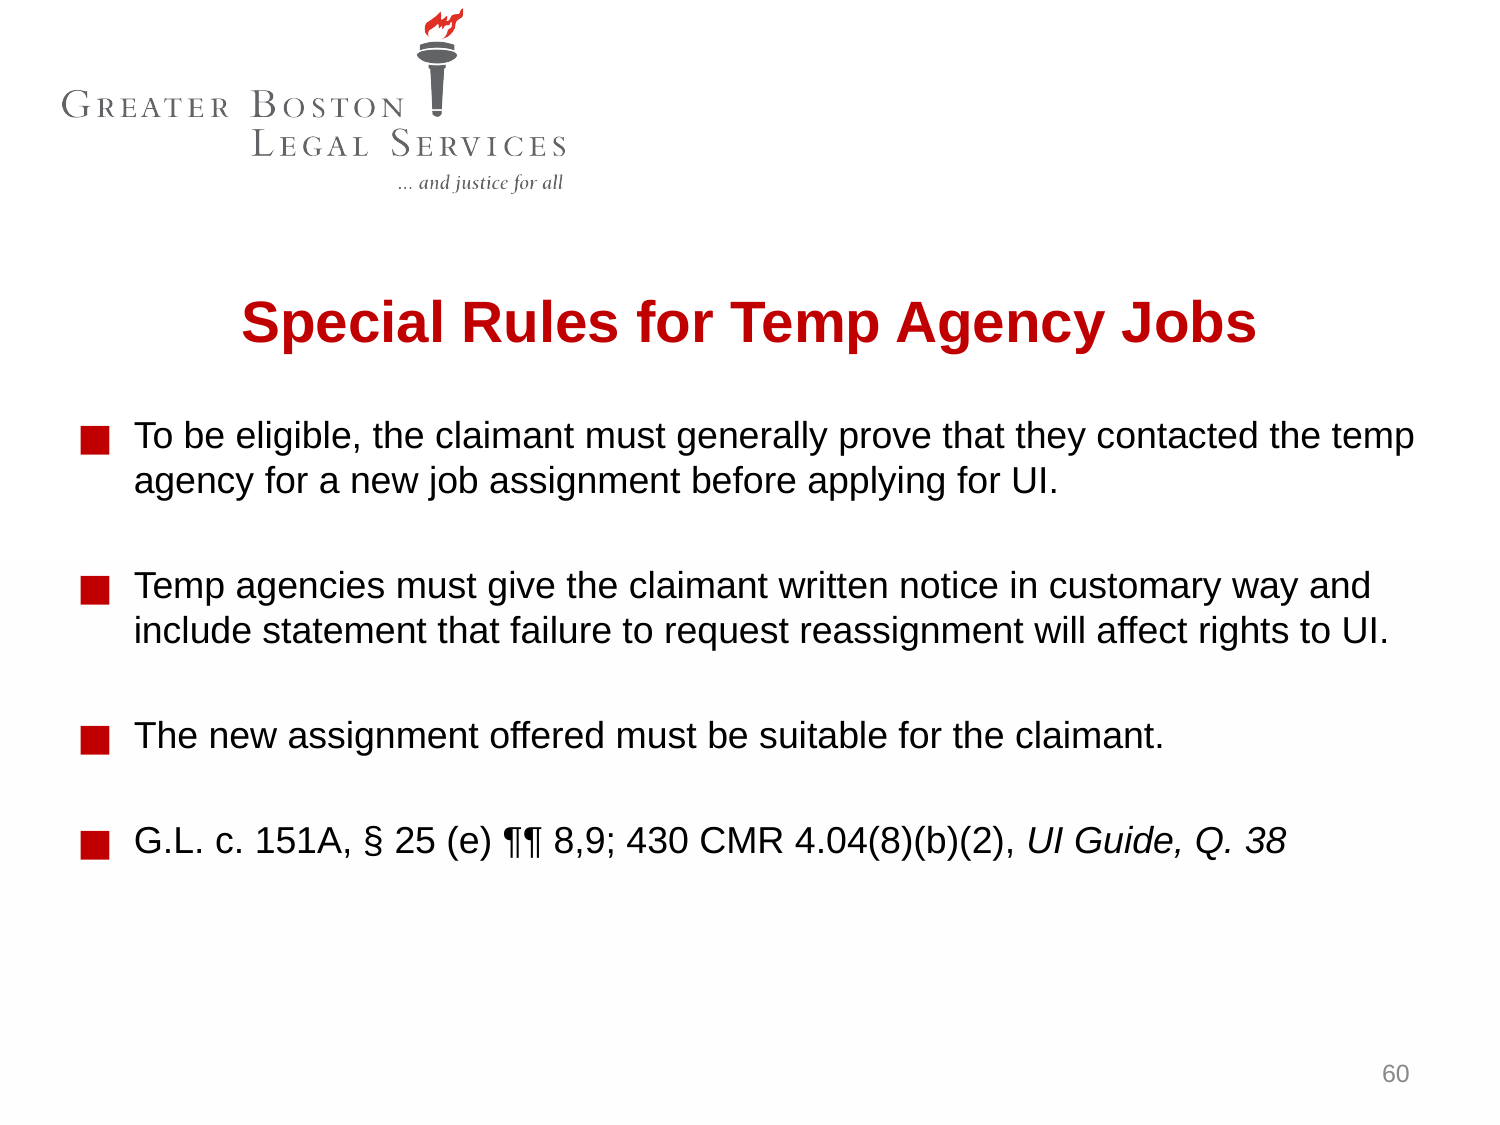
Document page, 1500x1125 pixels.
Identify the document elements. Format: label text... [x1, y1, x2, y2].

title Special Rules for Temp Agency Jobs [50, 224, 1450, 413]
list To be eligible, the claimant must generally prove that they contacted the temp agency for a new job assignment before applying for UI. Temp agencies must give the claimant written notice in customary way and include statement that failure to request reassignment will affect rights to UI. The new assignment offered must be suitable for the claimant. G.L. c. 151A, § 25 (e) ¶¶ 8,9; 430 CMR 4.04(8)(b)(2), UI Guide, Q. 38 [62, 403, 1438, 1117]
picture [62, 8, 565, 194]
